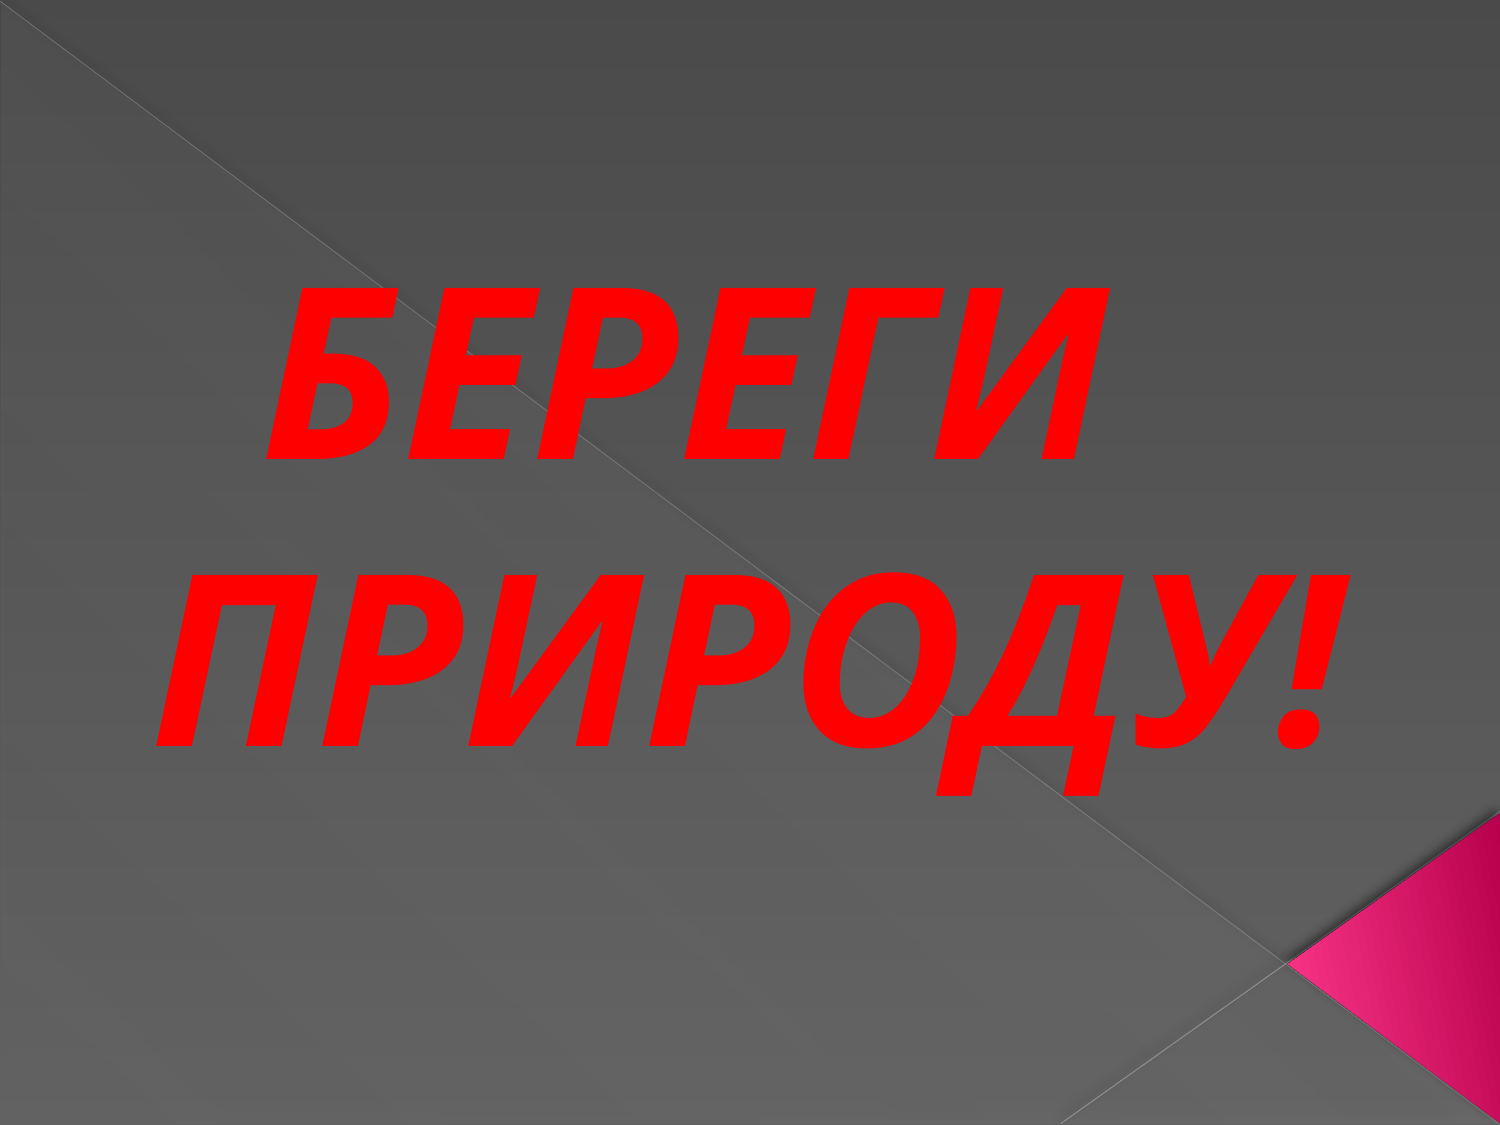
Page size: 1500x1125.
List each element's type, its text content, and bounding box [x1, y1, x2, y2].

title [81, 119, 89, 128]
subtitle БЕРЕГИ ПРИРОДУ! [88, 212, 1412, 657]
